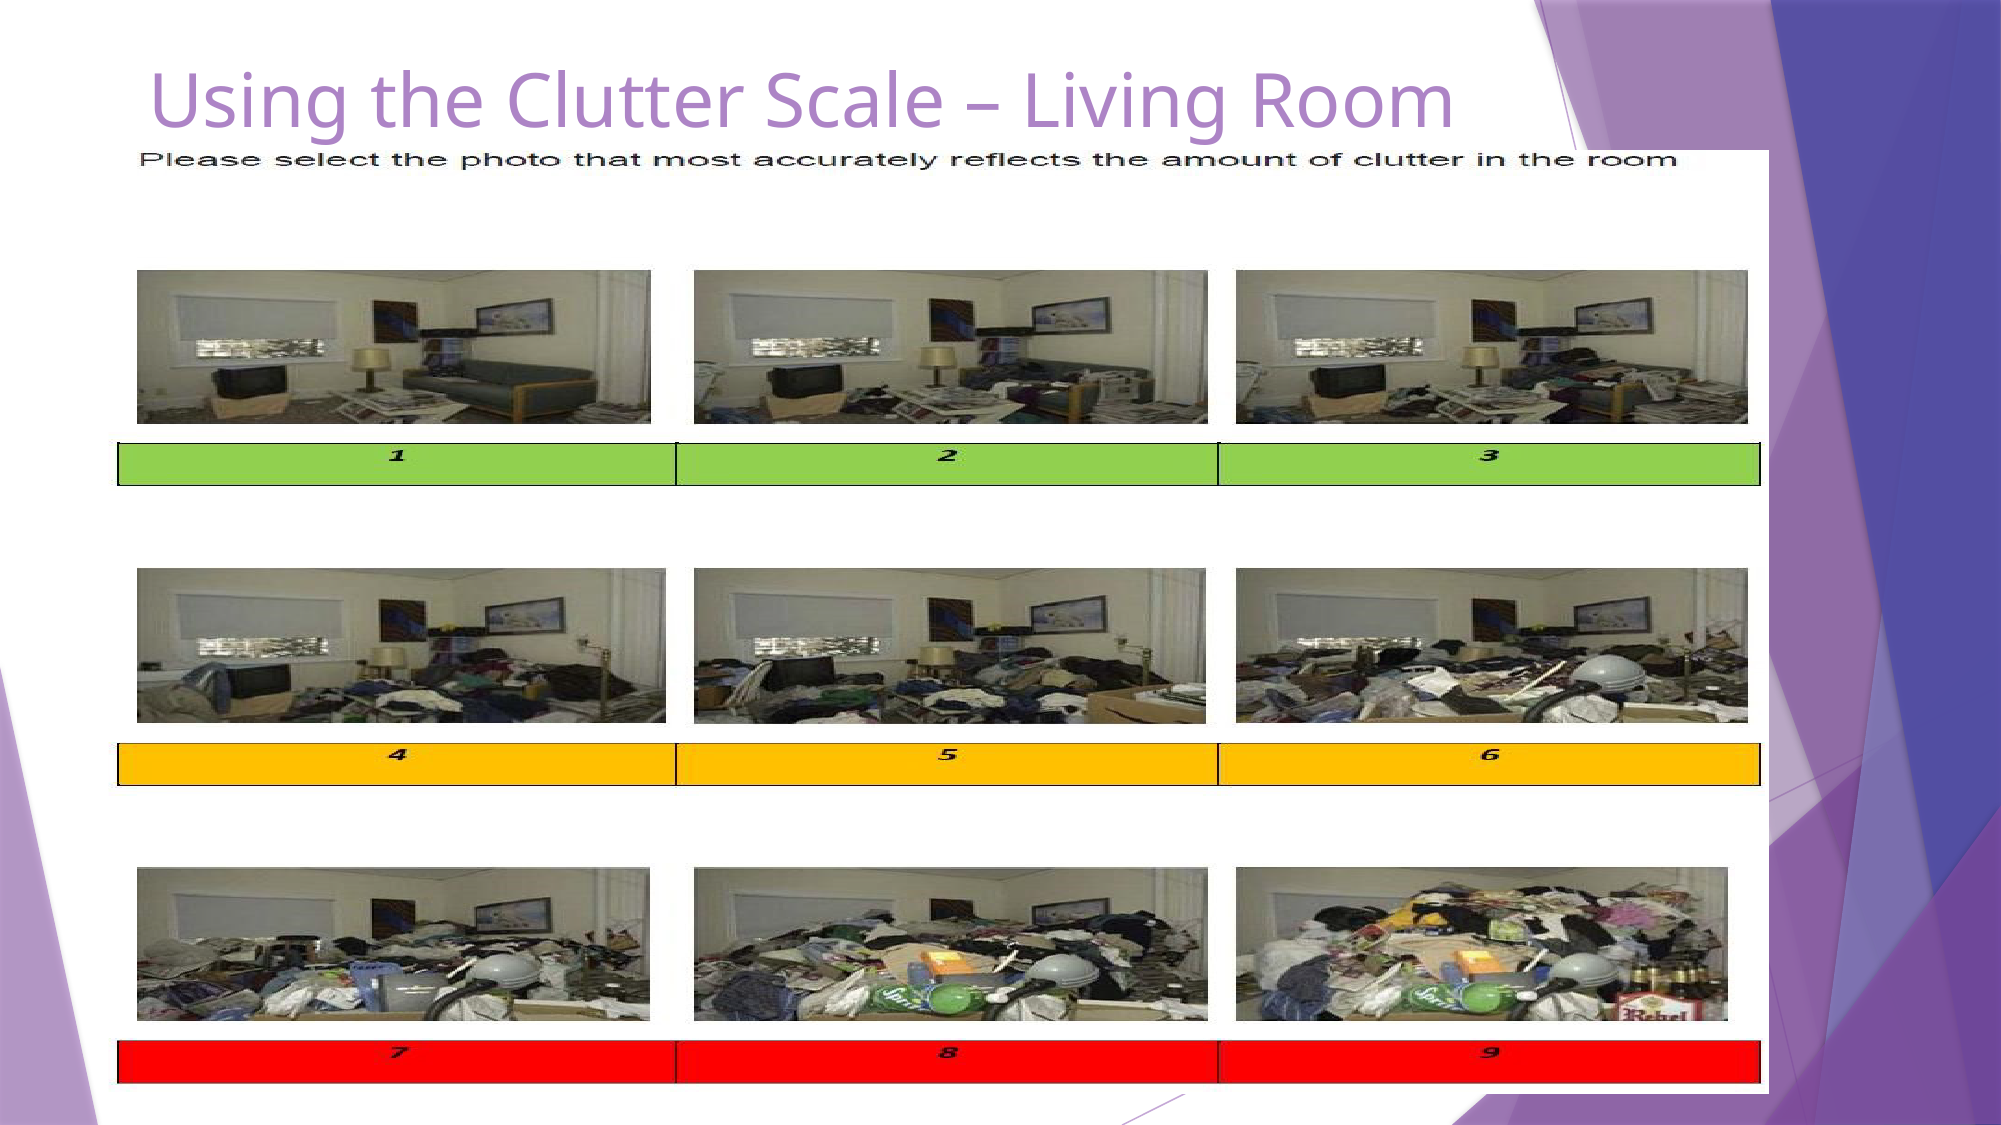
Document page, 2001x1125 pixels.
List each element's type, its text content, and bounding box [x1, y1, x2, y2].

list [108, 149, 1770, 1094]
title Using the Clutter Scale – Living Room [133, 44, 1522, 148]
